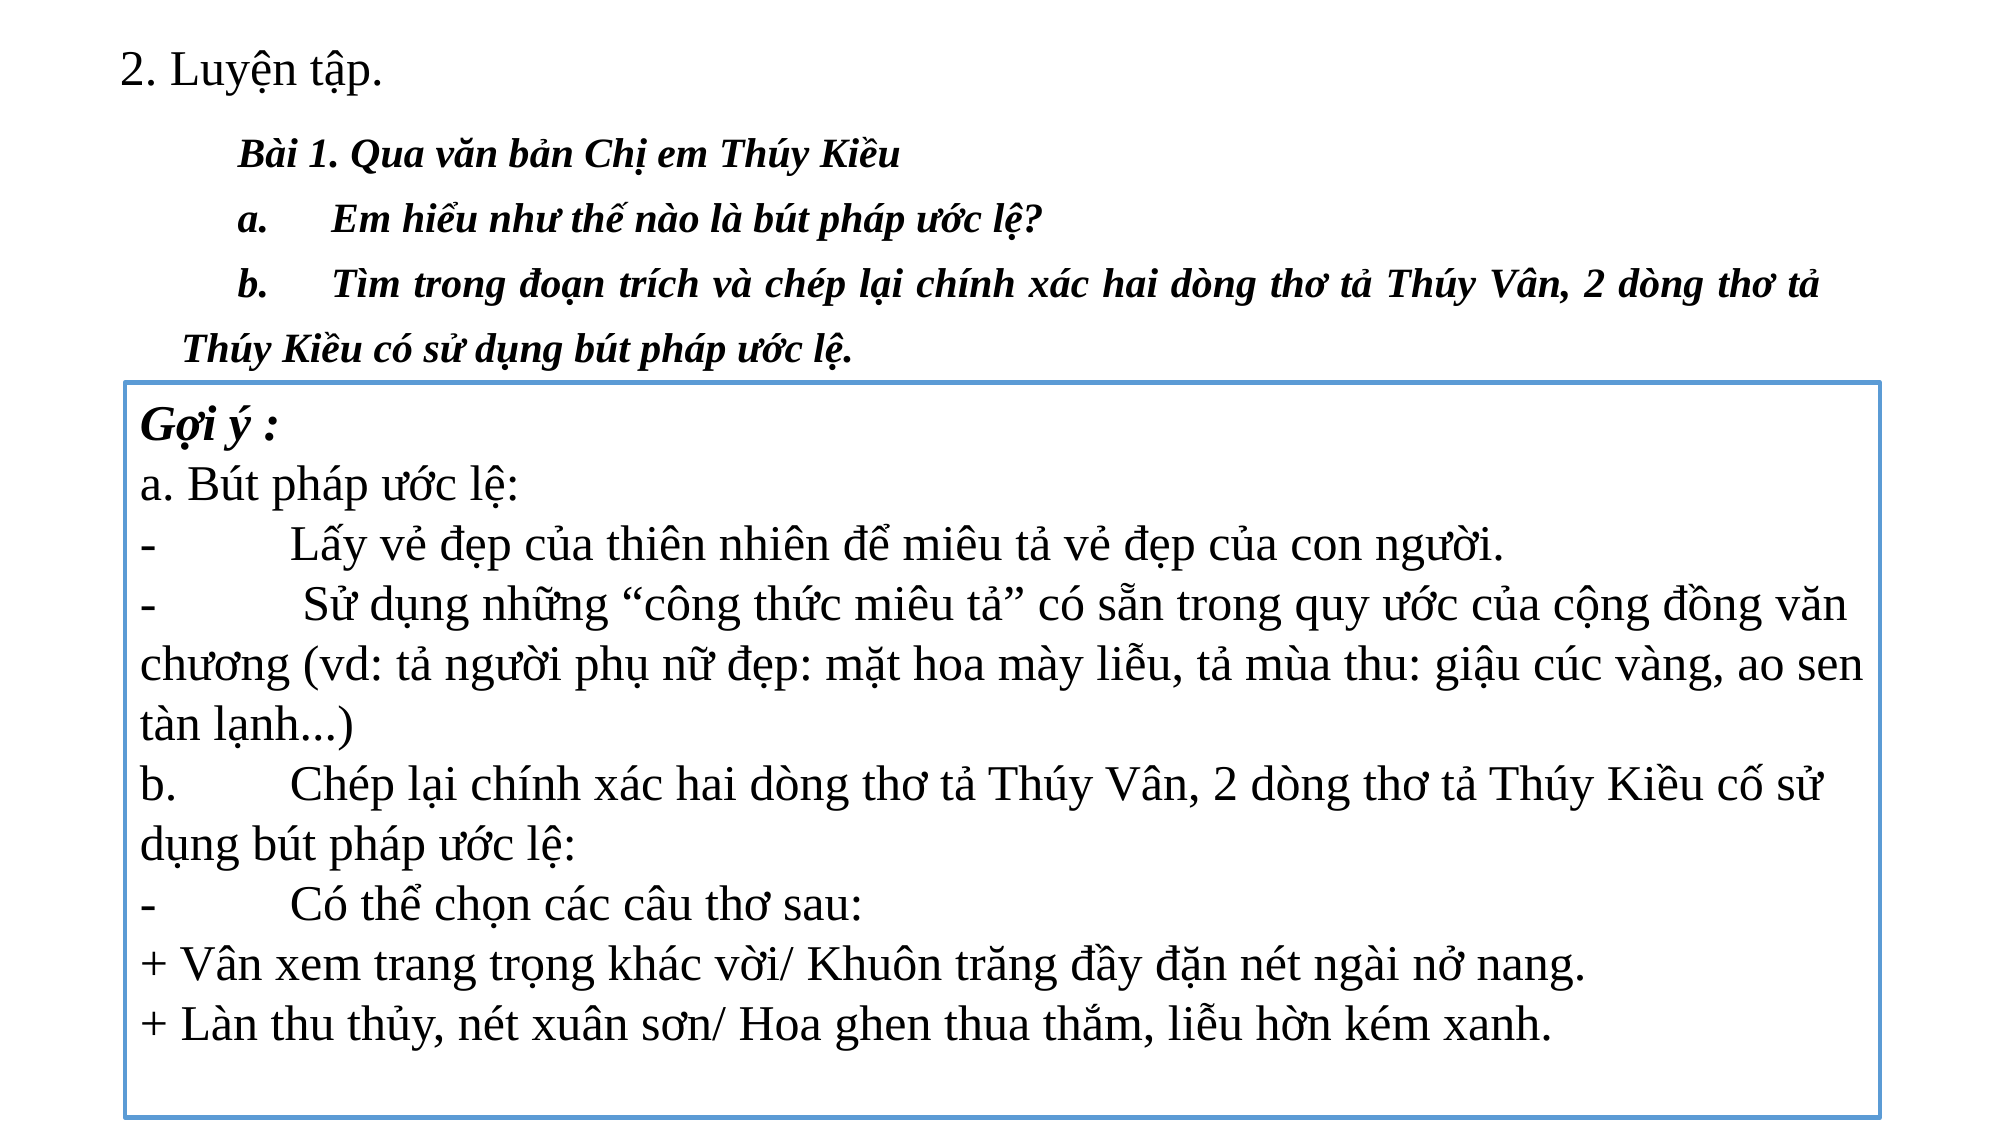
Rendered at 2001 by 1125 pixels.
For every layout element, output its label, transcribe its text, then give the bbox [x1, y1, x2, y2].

text_box 2. Luyện tập. [105, 27, 650, 103]
text_box Gợi ý : a. Bút pháp ước lệ: - Lấy vẻ đẹp của thiên nhiên để miêu tả vẻ đẹp của con người. - Sử dụng những “công thức miêu tả” có sẵn trong quy ước của cộng đồng văn chương (vd: tả người phụ nữ đẹp: mặt hoa mày liễu, tả mùa thu: giậu cúc vàng, ao sen tàn lạnh...) b. Chép lại chính xác hai dòng thơ tả Thúy Vân, 2 dòng thơ tả Thúy Kiều cố sử dụng bút pháp ước lệ: - Có thể chọn các câu thơ sau: + Vân xem trang trọng khác vời/ Khuôn trăng đầy đặn nét ngài nở nang. + Làn thu thủy, nét xuân sơn/ Hoa ghen thua thắm, liễu hờn kém xanh. [124, 382, 1880, 1118]
text_box Bài 1. Qua văn bản Chị em Thúy Kiều a. Em hiểu như thế nào là bút pháp ước lệ? b. Tìm trong đoạn trích và chép lại chính xác hai dòng thơ tả Thúy Vân, 2 dòng thơ tả Thúy Kiều có sử dụng bút pháp ước lệ. [166, 103, 1839, 379]
